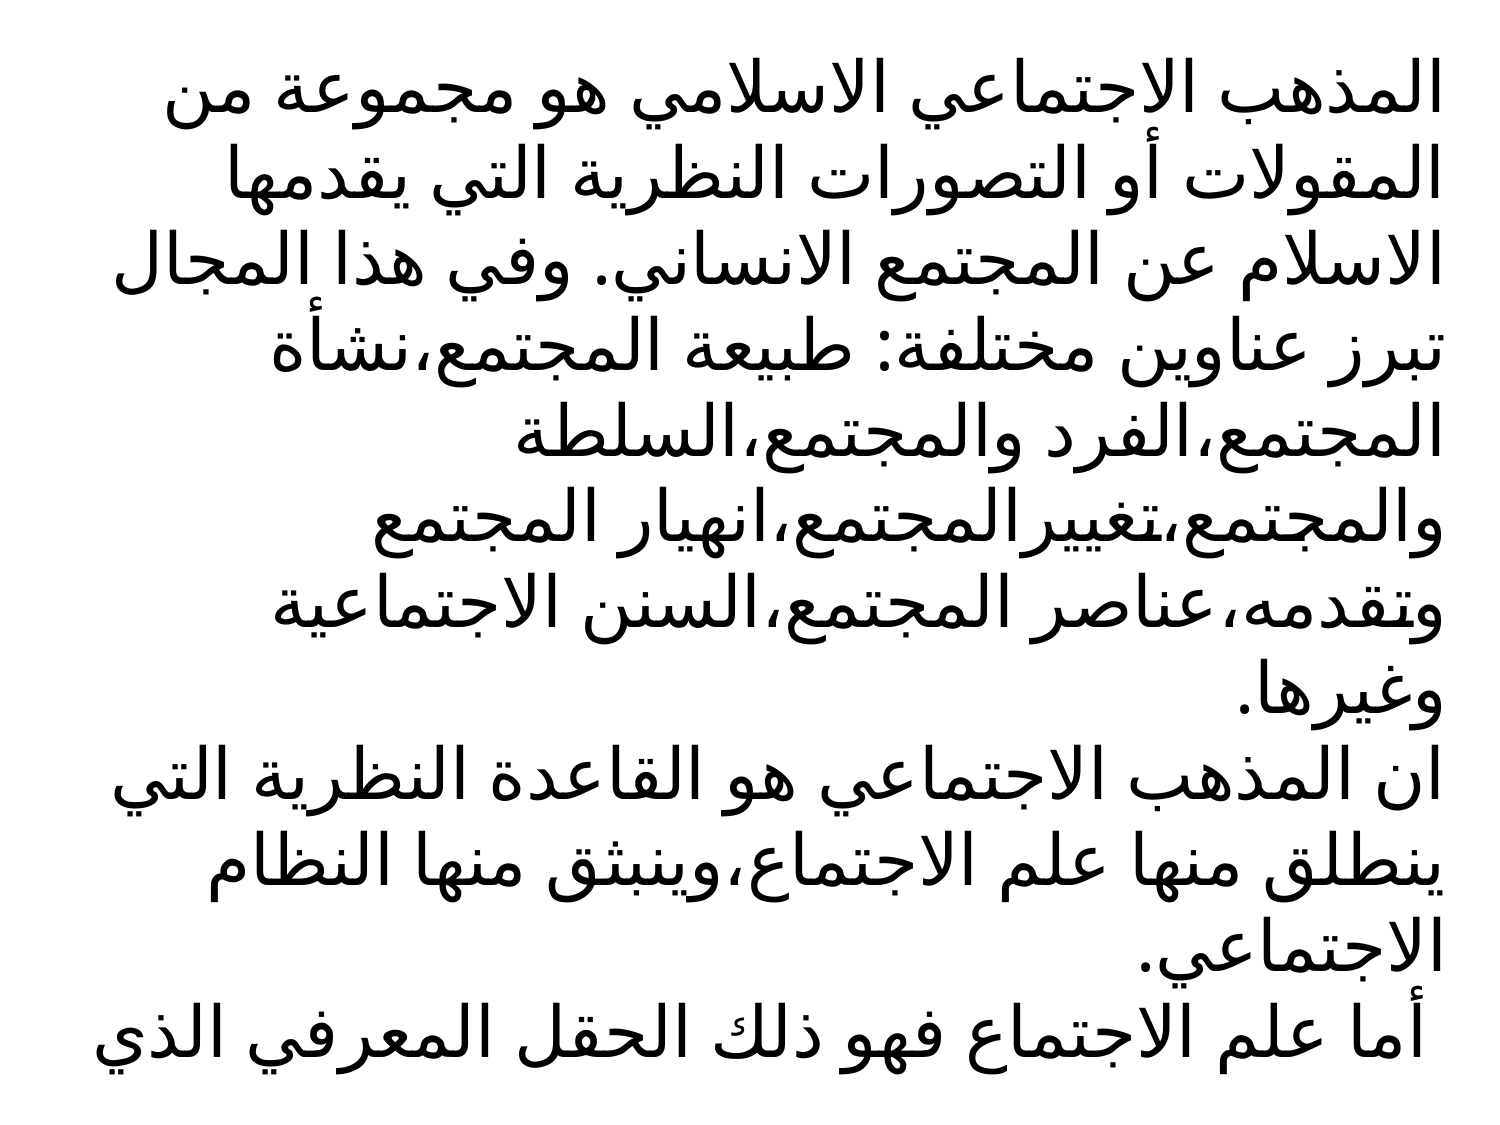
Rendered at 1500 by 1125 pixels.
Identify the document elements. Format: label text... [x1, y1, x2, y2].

title المذهب الاجتماعي الاسلامي هو مجموعة من المقولات أو التصورات النظرية التي يقدمها الاسلام عن المجتمع الانساني. وفي هذا المجال تبرز عناوين مختلفة: طبيعة المجتمع،نشأة المجتمع،الفرد والمجتمع،السلطة والمجتمع،تغييرالمجتمع،انهيار المجتمع وتقدمه،عناصر المجتمع،السنن الاجتماعية وغيرها. ان المذهب الاجتماعي هو القاعدة النظرية التي ينطلق منها علم الاجتماع،وينبثق منها النظام الاجتماعي. أما علم الاجتماع فهو ذلك الحقل المعرفي الذي [75, 12, 1463, 1100]
